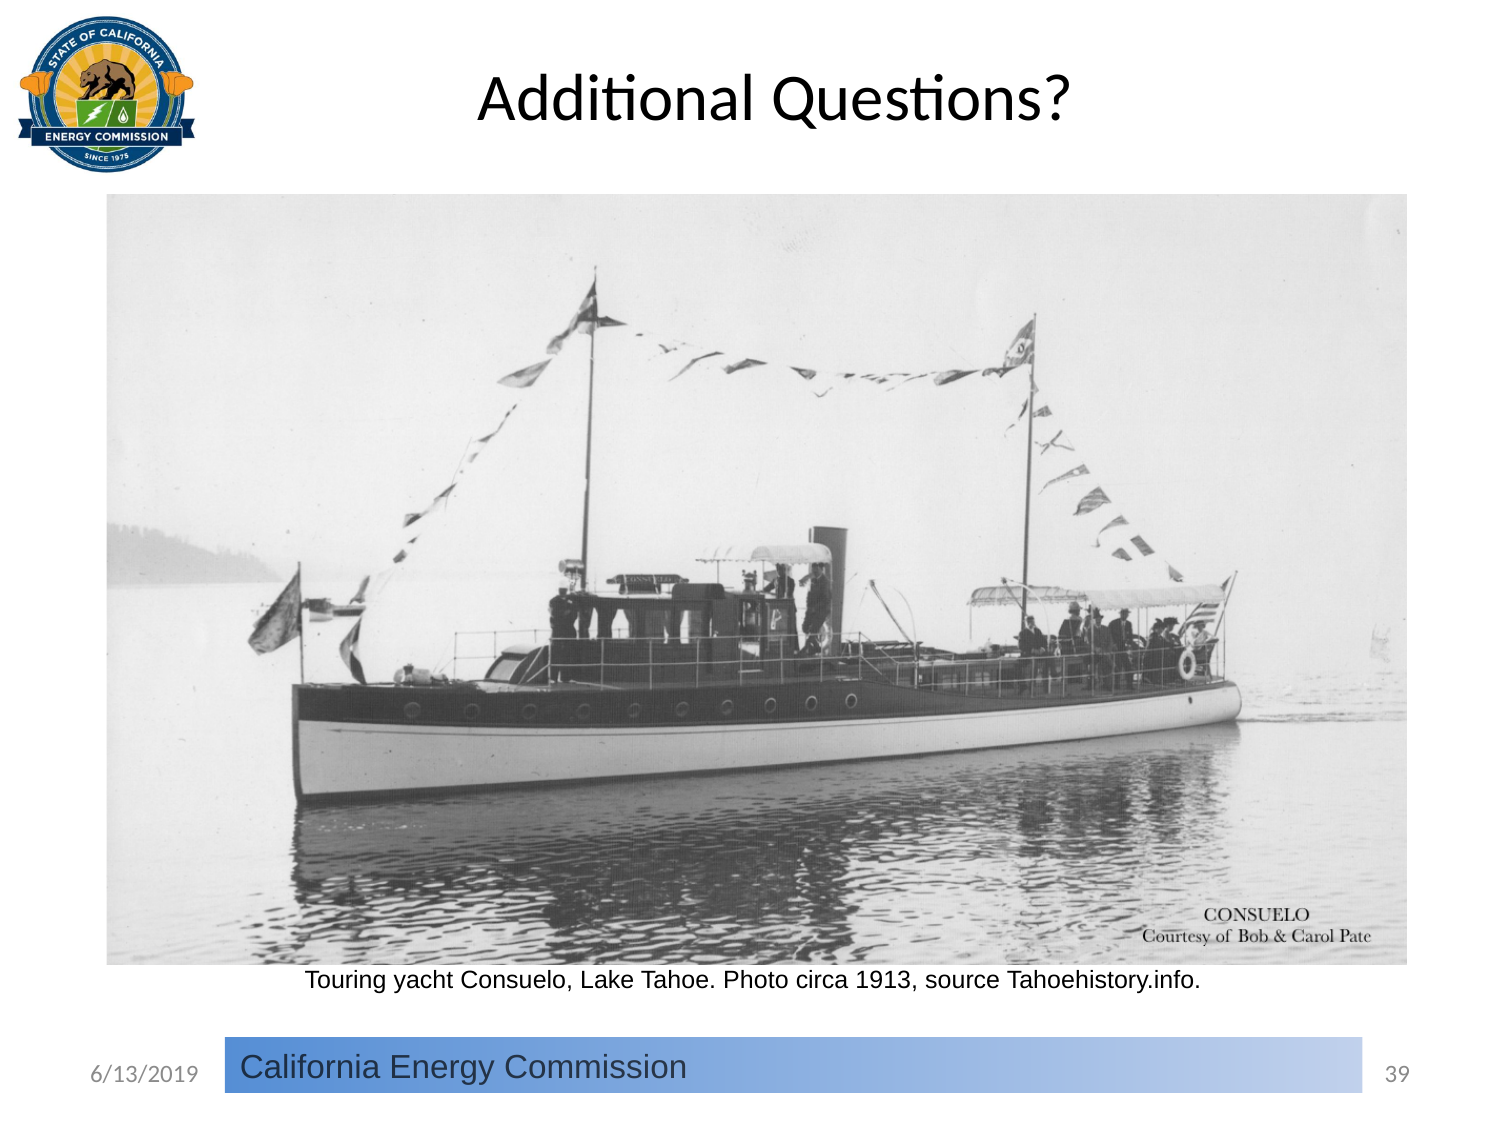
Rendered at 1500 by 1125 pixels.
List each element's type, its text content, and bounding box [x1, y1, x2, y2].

slide_number 39 [1074, 1042, 1425, 1103]
picture [105, 194, 1407, 965]
picture [12, 12, 201, 177]
text_box Touring yacht Consuelo, Lake Tahoe. Photo circa 1913, source Tahoehistory.info. [289, 974, 1328, 1001]
text_box California Energy Commission [224, 1037, 1363, 1093]
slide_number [75, 1042, 425, 1103]
title Additional Questions? [101, 0, 1452, 188]
